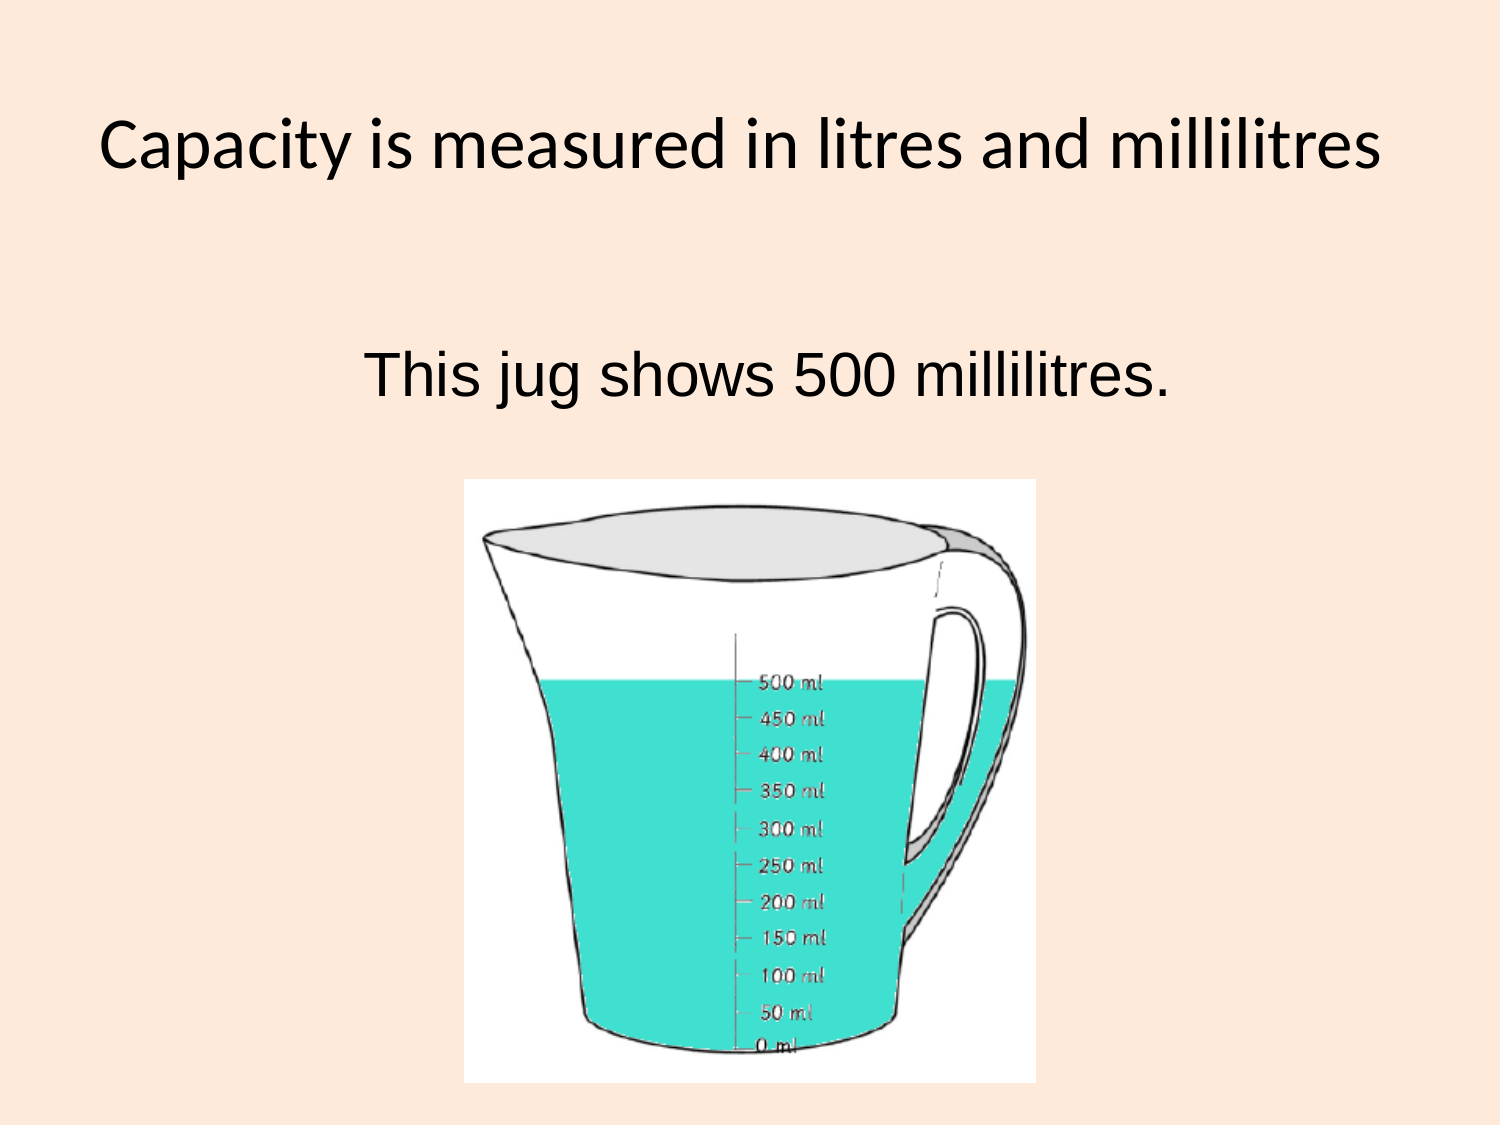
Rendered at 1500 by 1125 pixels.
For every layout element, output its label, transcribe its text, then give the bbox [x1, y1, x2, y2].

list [464, 479, 1036, 1084]
title Capacity is measured in litres and millilitres [75, 45, 1425, 233]
text_box This jug shows 500 millilitres. [348, 326, 1329, 416]
